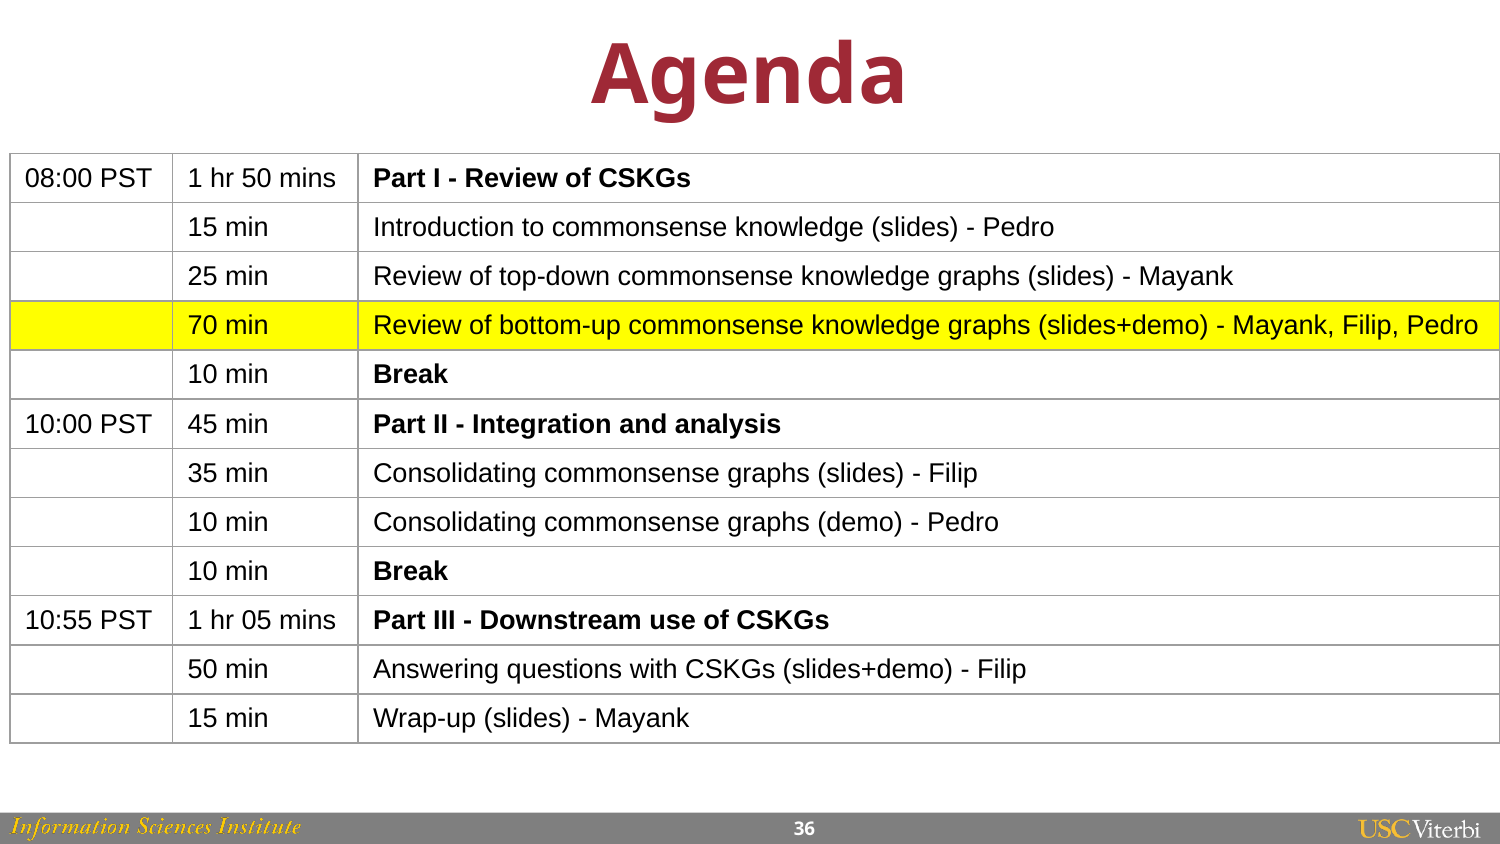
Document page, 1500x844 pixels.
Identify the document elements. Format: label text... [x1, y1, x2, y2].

table_cell Break [359, 351, 1499, 398]
table_cell 15 min [173, 695, 357, 742]
slide_number ‹#› [763, 806, 831, 844]
table_cell Wrap-up (slides) - Mayank [359, 695, 1499, 742]
table_cell [11, 351, 172, 398]
table_cell Part III - Downstream use of CSKGs [359, 596, 1499, 644]
table_cell 15 min [173, 203, 357, 251]
picture [9, 817, 301, 841]
table_cell Answering questions with CSKGs (slides+demo) - Filip [359, 646, 1499, 693]
table_cell 10 min [173, 351, 357, 398]
table_cell Break [359, 547, 1499, 595]
table_cell Part II - Integration and analysis [359, 400, 1499, 448]
title Agenda [0, 0, 1500, 141]
table_cell 10 min [173, 498, 357, 546]
table_header 08:00 PST [11, 154, 172, 202]
table_header Part I - Review of CSKGs [359, 154, 1499, 202]
table_cell [11, 203, 172, 251]
table_cell 10:55 PST [11, 596, 172, 644]
table_cell 50 min [173, 646, 357, 693]
table_cell [11, 547, 172, 595]
table_cell [11, 695, 172, 742]
table_cell Consolidating commonsense graphs (demo) - Pedro [359, 498, 1499, 546]
table_cell Introduction to commonsense knowledge (slides) - Pedro [359, 203, 1499, 251]
table_cell 1 hr 05 mins [173, 596, 357, 644]
table_cell [11, 498, 172, 546]
table_cell Consolidating commonsense graphs (slides) - Filip [359, 449, 1499, 497]
table_cell [11, 302, 172, 349]
table_cell 10:00 PST [11, 400, 172, 448]
table_cell [11, 252, 172, 300]
table_header 1 hr 50 mins [173, 154, 357, 202]
table_cell Review of top-down commonsense knowledge graphs (slides) - Mayank [359, 252, 1499, 300]
picture [1358, 819, 1495, 839]
table_cell 10 min [173, 547, 357, 595]
table_cell 45 min [173, 400, 357, 448]
table_cell 35 min [173, 449, 357, 497]
table_cell 25 min [173, 252, 357, 300]
table_cell [11, 646, 172, 693]
table_cell 70 min [173, 302, 357, 349]
table_cell [11, 449, 172, 497]
table_cell Review of bottom-up commonsense knowledge graphs (slides+demo) - Mayank, Filip, Pedro [359, 302, 1499, 349]
